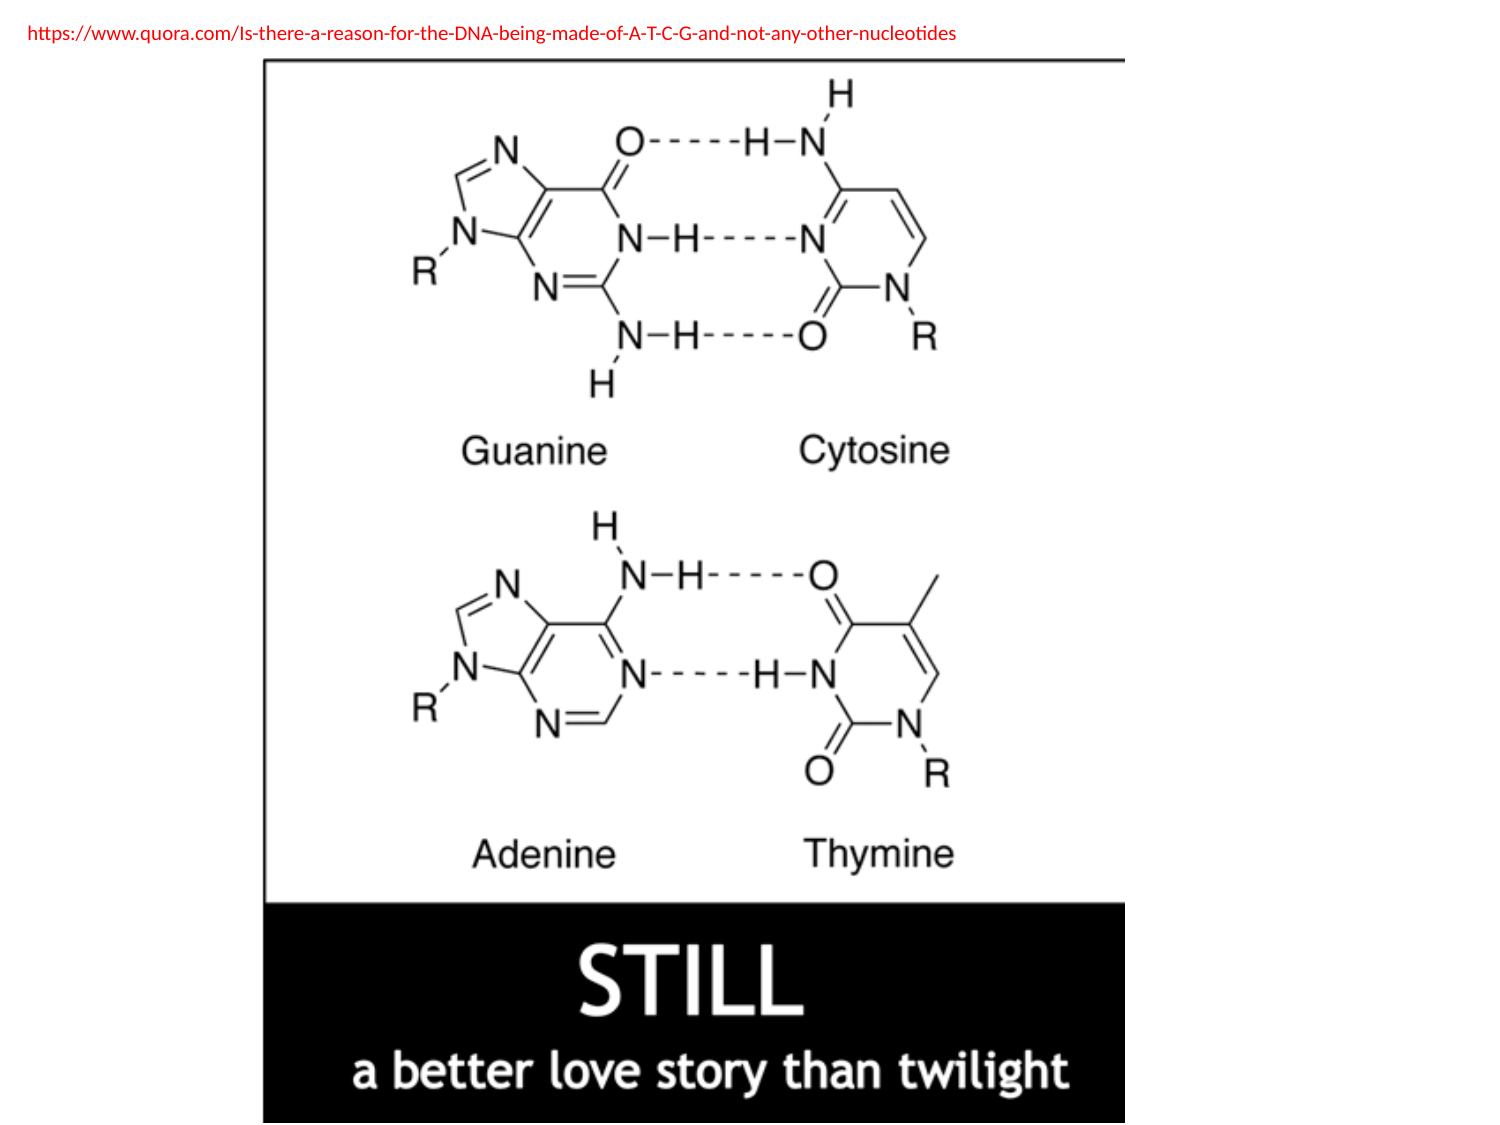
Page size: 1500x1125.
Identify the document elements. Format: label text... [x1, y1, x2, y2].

text_box https://www.quora.com/Is-there-a-reason-for-the-DNA-being-made-of-A-T-C-G-and-not-any-other-nucleotides [12, 12, 1125, 53]
picture [262, 58, 1126, 1123]
